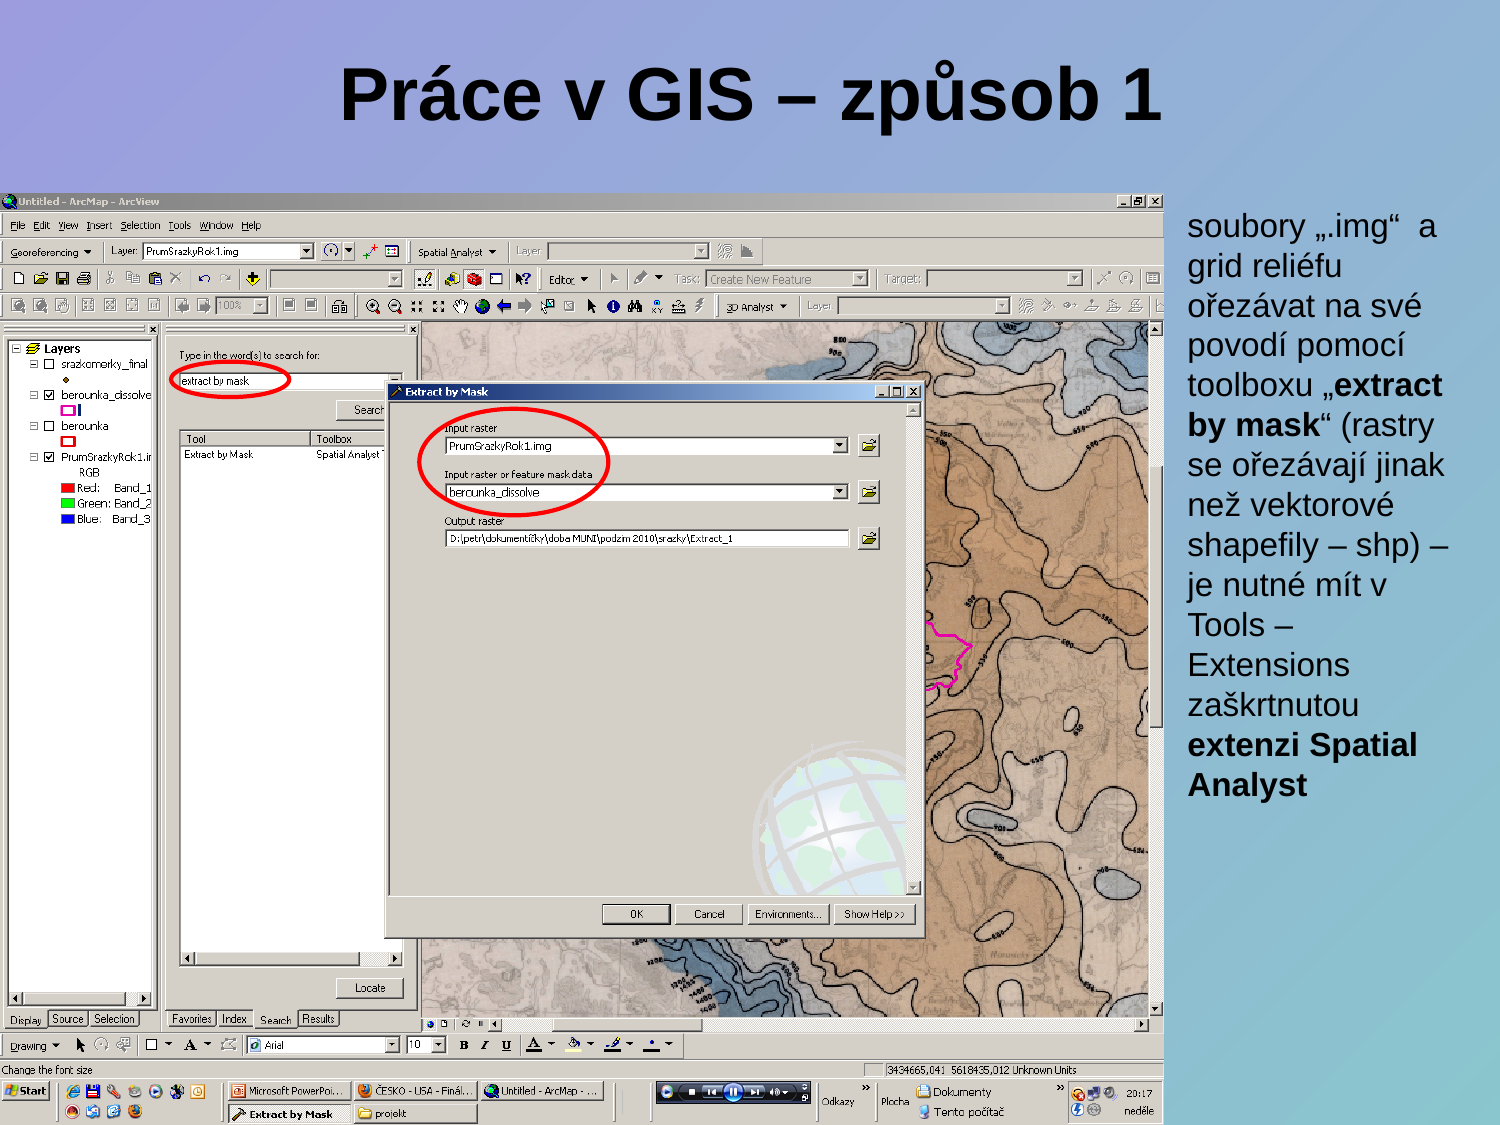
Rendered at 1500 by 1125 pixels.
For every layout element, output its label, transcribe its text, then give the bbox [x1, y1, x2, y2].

picture [0, 193, 1164, 1125]
list soubory „.img“ a grid reliéfu ořezávat na své povodí pomocí toolboxu „extract by mask“ (rastry se ořezávají jinak než vektorové shapefily – shp) – je nutné mít v Tools – Extensions zaškrtnutou extenzi Spatial Analyst [1167, 196, 1471, 1071]
title Práce v GIS – způsob 1 [76, 31, 1427, 149]
